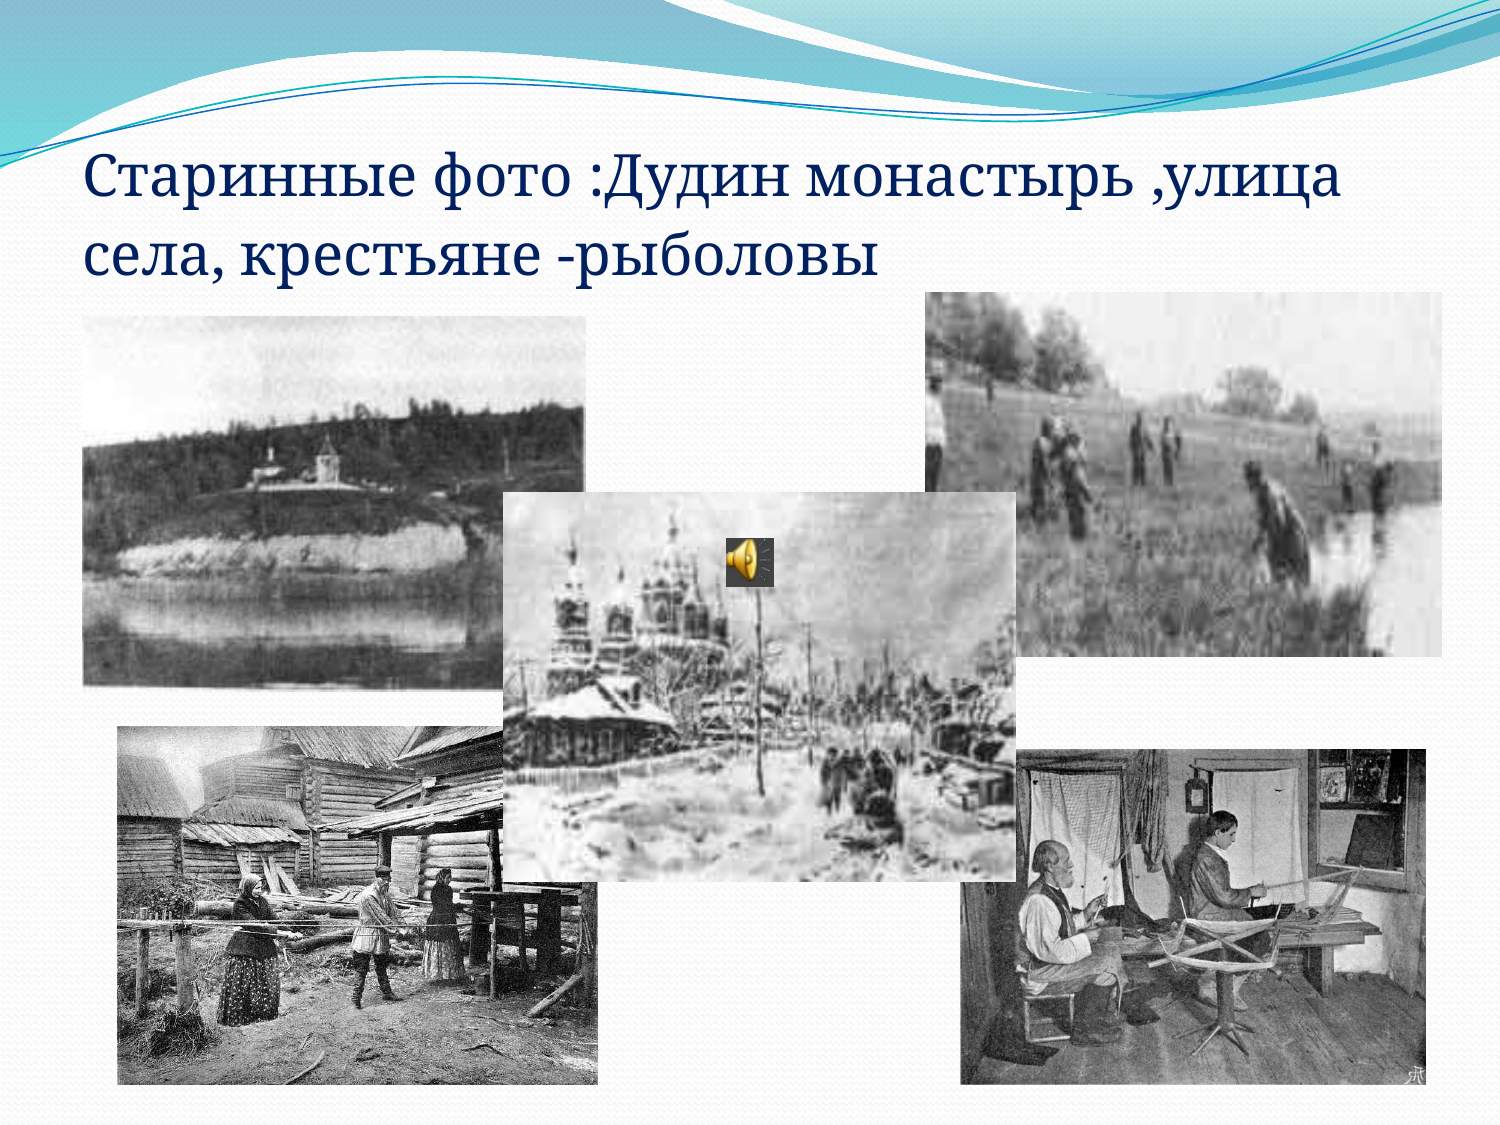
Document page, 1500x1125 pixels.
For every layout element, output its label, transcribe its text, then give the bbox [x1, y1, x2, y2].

picture [503, 292, 1442, 883]
picture [960, 749, 1426, 1086]
title Старинные фото :Дудин монастырь ,улица села, крестьяне -рыболовы [82, 105, 1432, 293]
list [81, 316, 587, 692]
picture [116, 726, 598, 1085]
